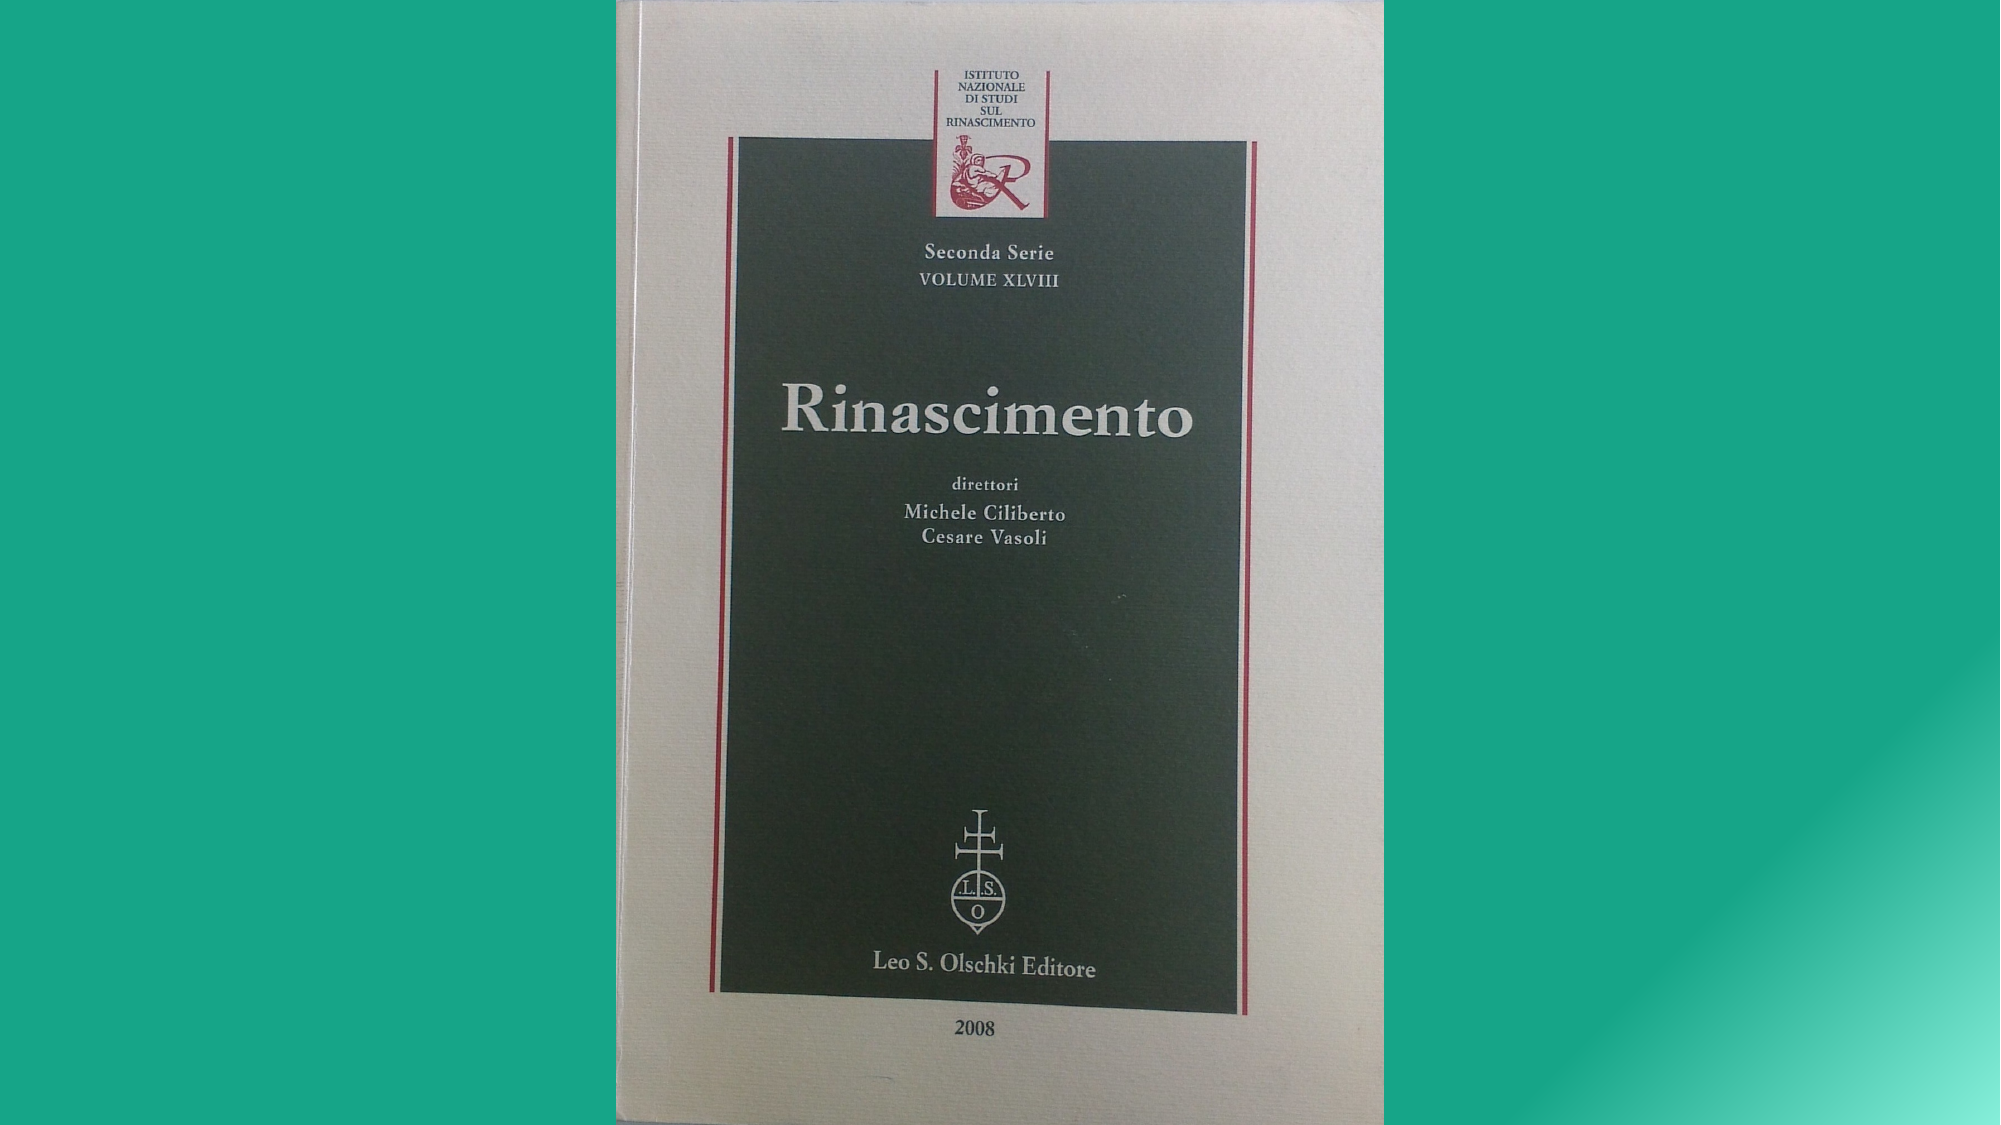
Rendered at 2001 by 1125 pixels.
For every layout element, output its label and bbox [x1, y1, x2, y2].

picture [615, 0, 1385, 1125]
